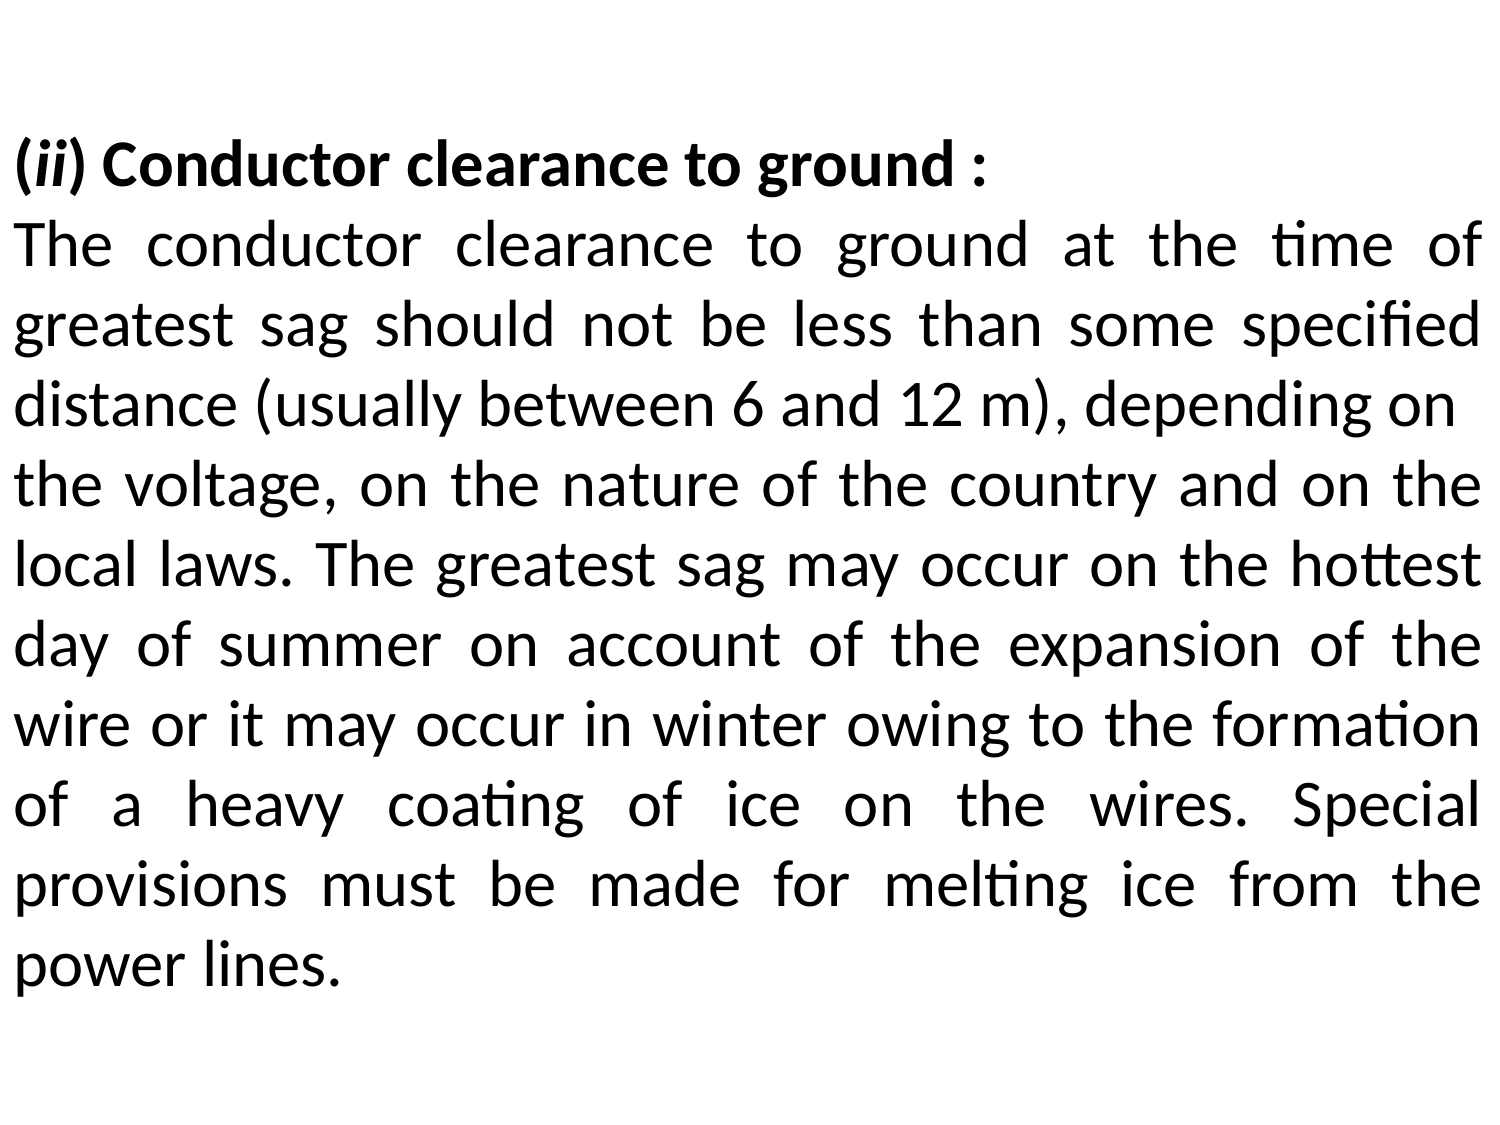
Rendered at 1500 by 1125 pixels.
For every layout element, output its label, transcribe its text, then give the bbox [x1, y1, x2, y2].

text_box (ii) Conductor clearance to ground : The conductor clearance to ground at the time of greatest sag should not be less than some specified distance (usually between 6 and 12 m), depending on the voltage, on the nature of the country and on the local laws. The greatest sag may occur on the hottest day of summer on account of the expansion of the wire or it may occur in winter owing to the formation of a heavy coating of ice on the wires. Special provisions must be made for melting ice from the power lines. [0, 112, 1499, 1007]
